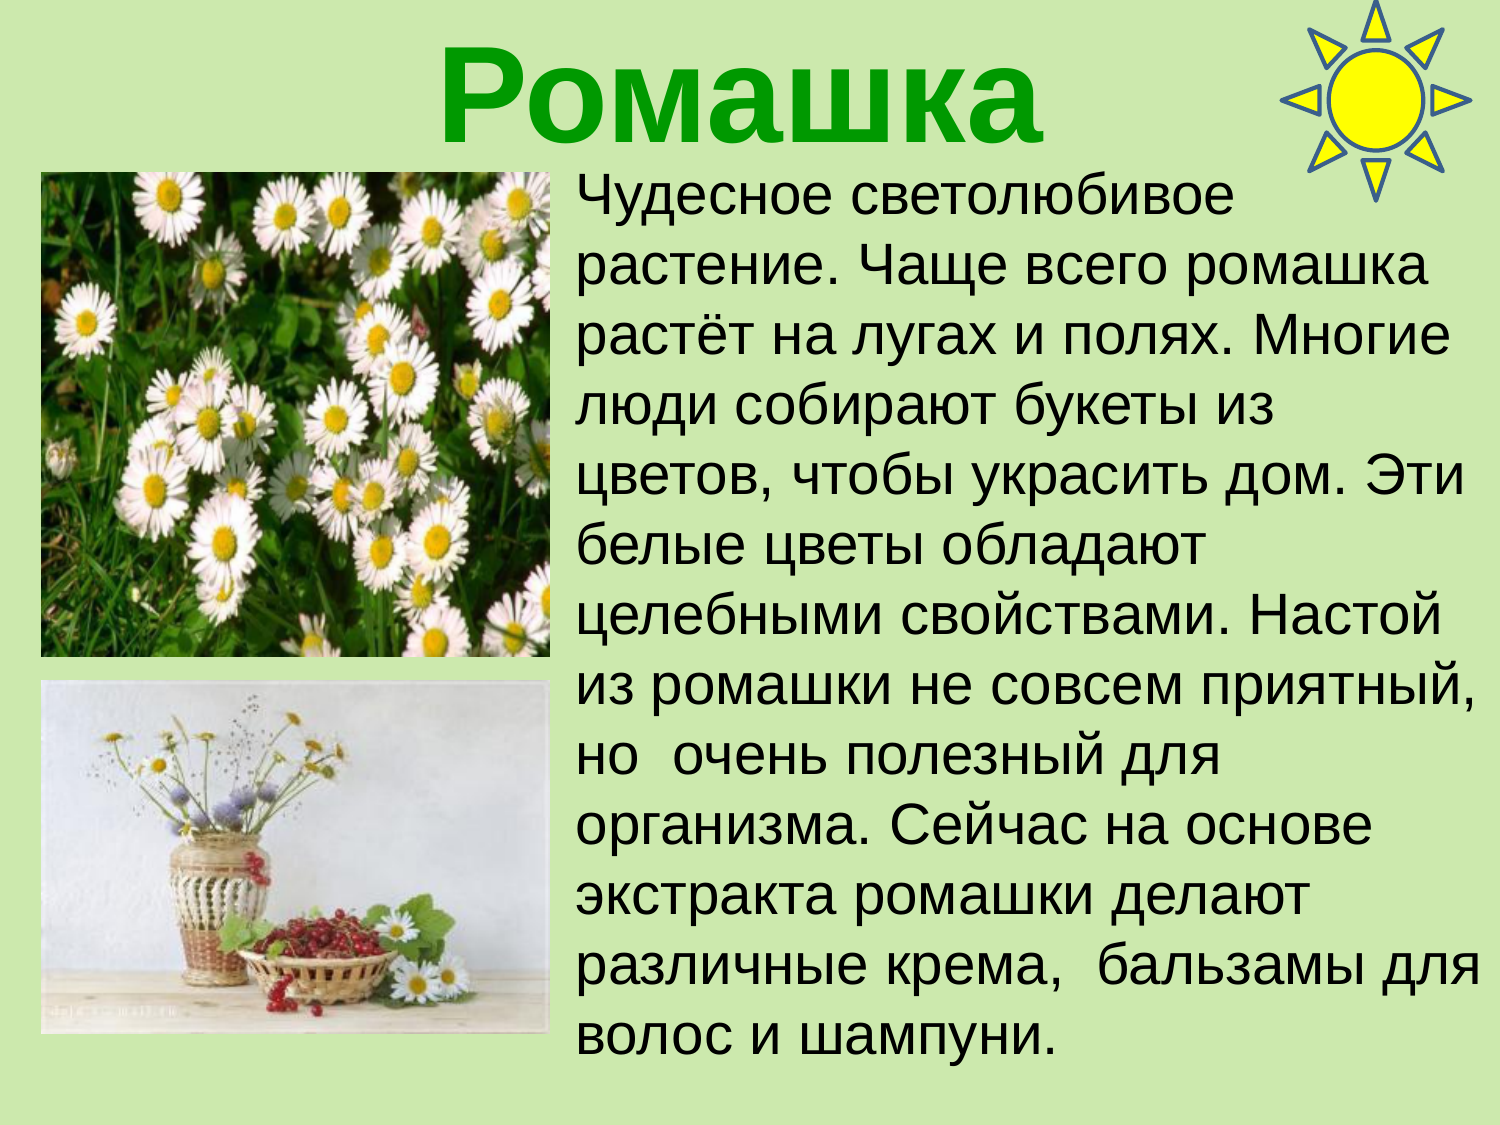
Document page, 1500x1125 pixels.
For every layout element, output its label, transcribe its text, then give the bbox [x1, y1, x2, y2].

text_box [1307, 130, 1348, 174]
text_box [1326, 48, 1426, 153]
text_box Чудесное светолюбивое растение. Чаще всего ромашка растёт на лугах и полях. Многие люди собирают букеты из цветов, чтобы украсить дом. Эти белые цветы обладают целебными свойствами. Настой из ромашки не совсем приятный, но очень полезный для организма. Сейчас на основе экстракта ромашки делают различные крема, бальзамы для волос и шампуни. [560, 148, 1500, 1125]
text_box [1279, 83, 1322, 117]
text_box [1430, 83, 1473, 117]
text_box [1307, 27, 1348, 71]
picture [40, 680, 550, 1034]
picture [40, 172, 550, 658]
text_box [1404, 27, 1445, 71]
text_box [1360, 0, 1392, 43]
title Ромашка [64, 0, 1416, 176]
text_box [1404, 130, 1445, 174]
text_box [1360, 158, 1392, 203]
